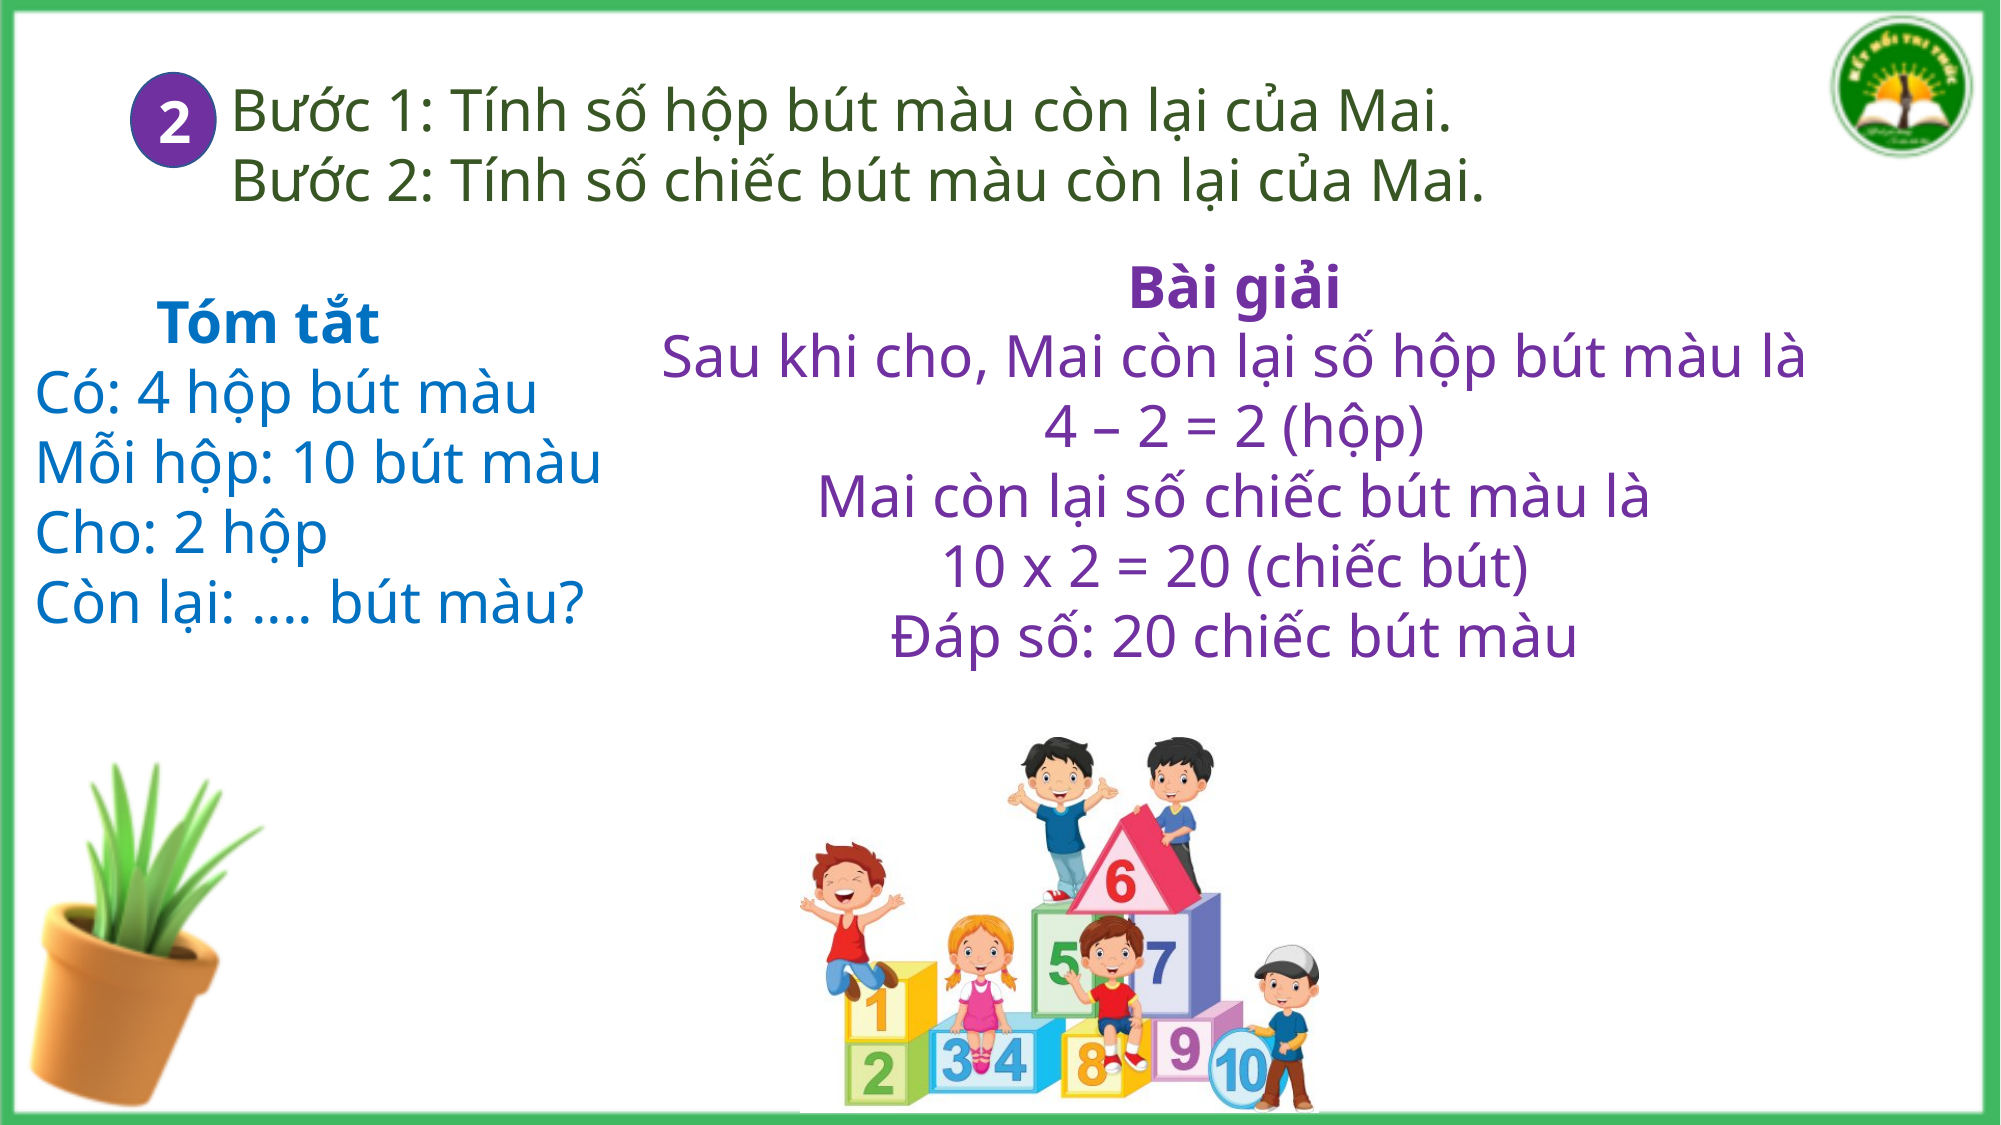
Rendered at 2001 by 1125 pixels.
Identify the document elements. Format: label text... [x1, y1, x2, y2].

text_box Tóm tắt Có: 4 hộp bút màu Mỗi hộp: 10 bút màu Cho: 2 hộp Còn lại: .... bút màu? [19, 277, 616, 778]
text_box Bước 1: Tính số hộp bút màu còn lại của Mai. Bước 2: Tính số chiếc bút màu còn lại của Mai. [215, 66, 1538, 277]
text_box Bài giải Sau khi cho, Mai còn lại số hộp bút màu là 4 – 2 = 2 (hộp) Mai còn lại số chiếc bút màu là 10 x 2 = 20 (chiếc bút) Đáp số: 20 chiếc bút màu [616, 242, 1853, 812]
picture [0, 0, 2001, 1125]
text_box 2 [130, 71, 217, 169]
